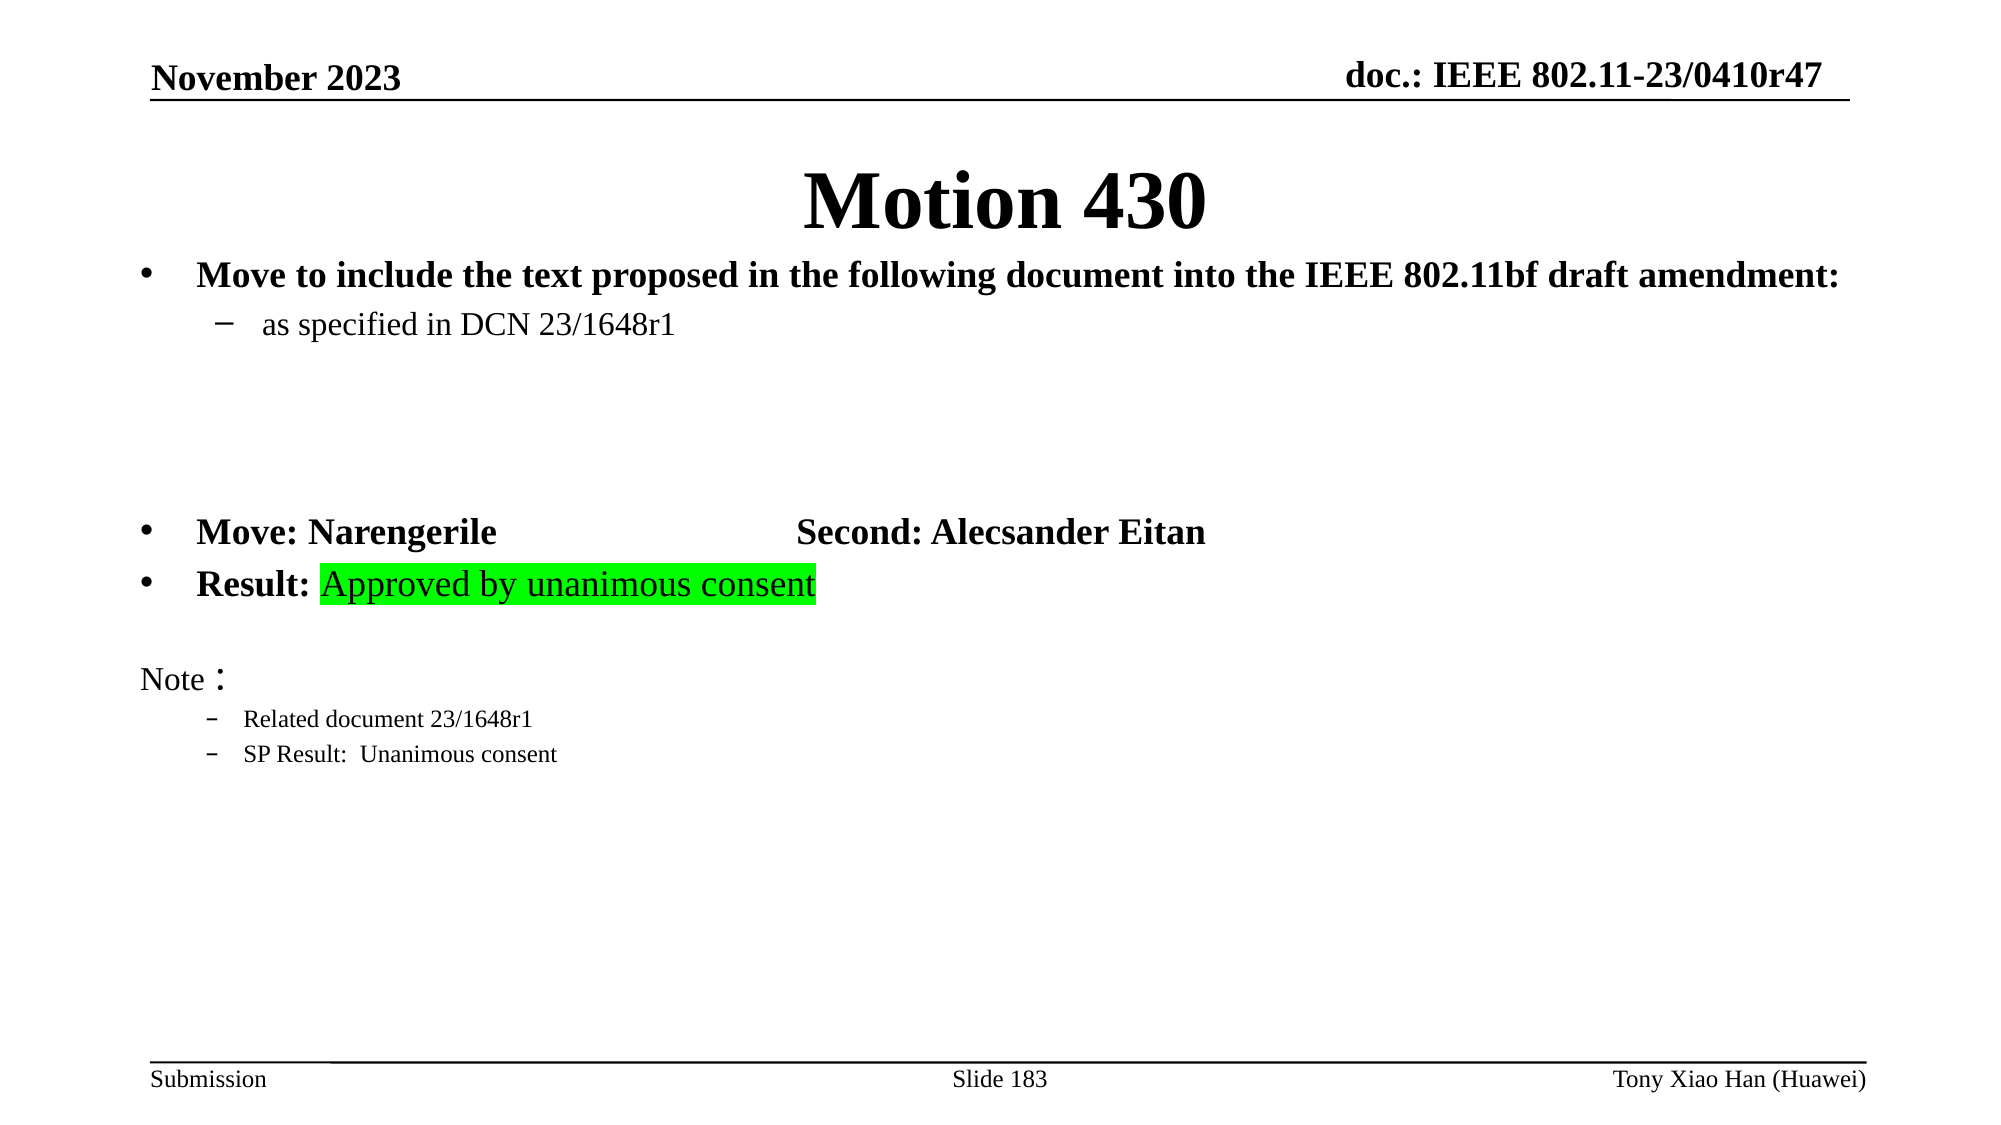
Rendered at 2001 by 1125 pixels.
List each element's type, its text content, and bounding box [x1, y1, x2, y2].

text_box Motion 430 [368, 137, 1644, 212]
text_box Move to include the text proposed in the following document into the IEEE 802.11bf draft amendment: as specified in DCN 23/1648r1 Move: Narengerile Second: Alecsander Eitan Result: Approved by unanimous consent Note： Related document 23/1648r1 SP Result: Unanimous consent [125, 212, 1888, 900]
